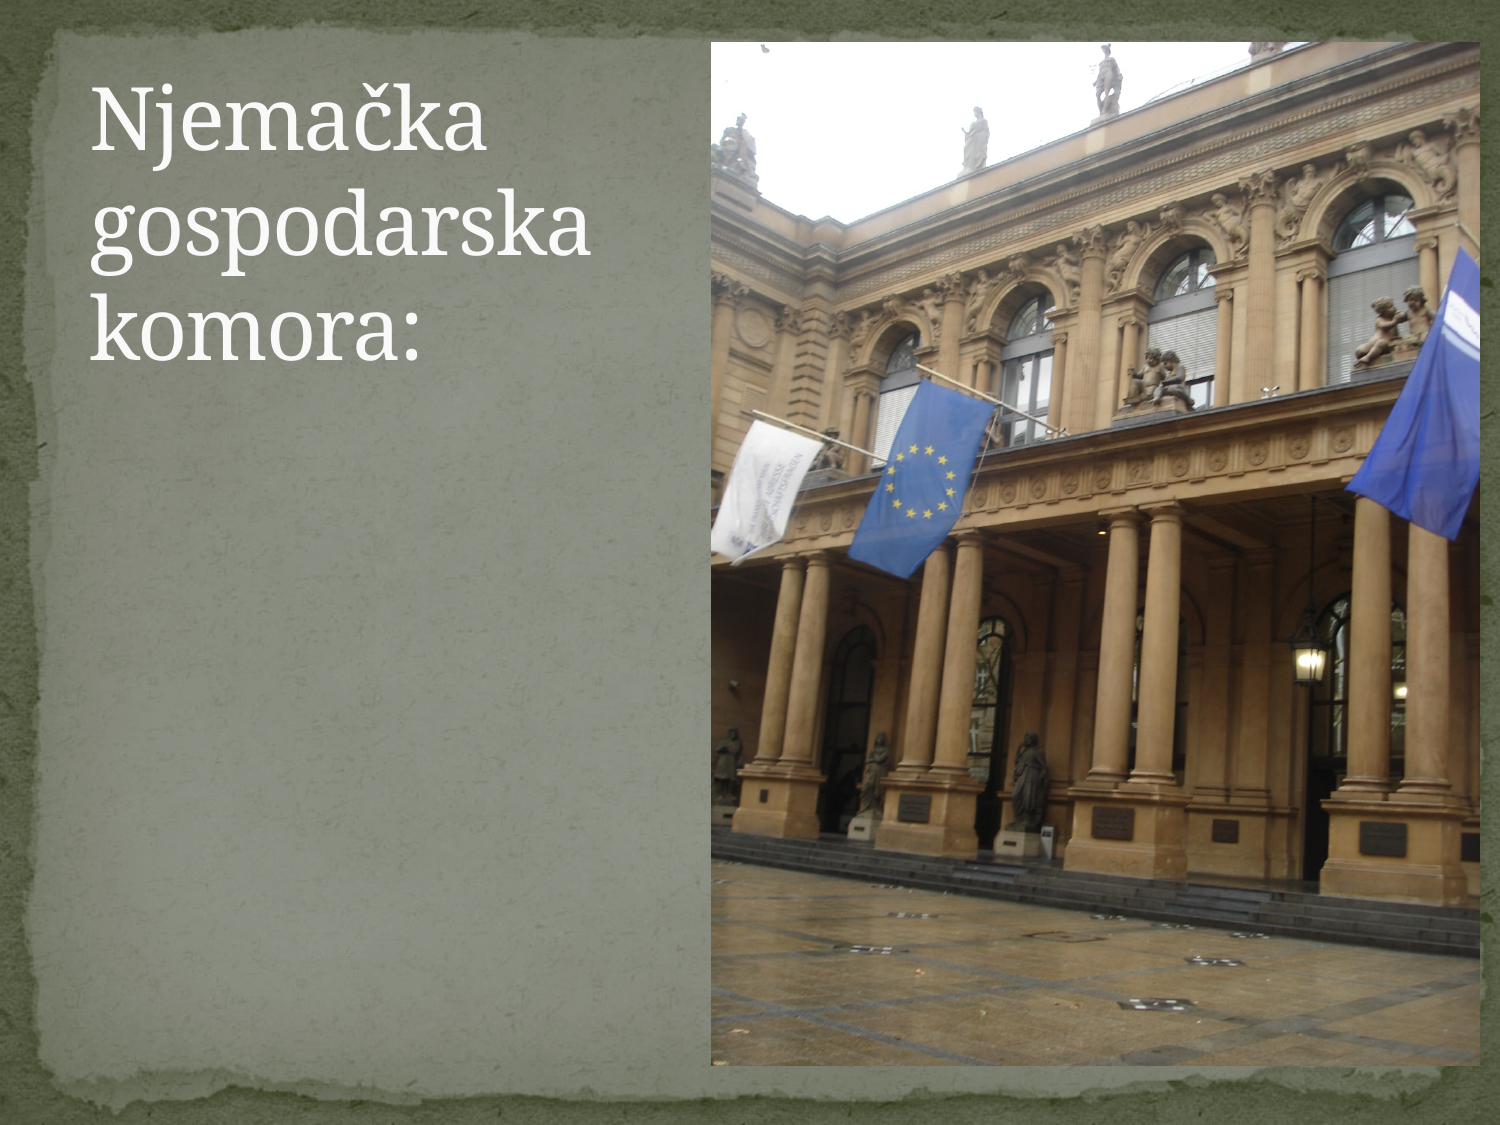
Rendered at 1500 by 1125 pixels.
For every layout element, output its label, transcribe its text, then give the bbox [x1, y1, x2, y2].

title Njemačka gospodarska komora: [74, 24, 1425, 386]
picture [711, 42, 1480, 1066]
